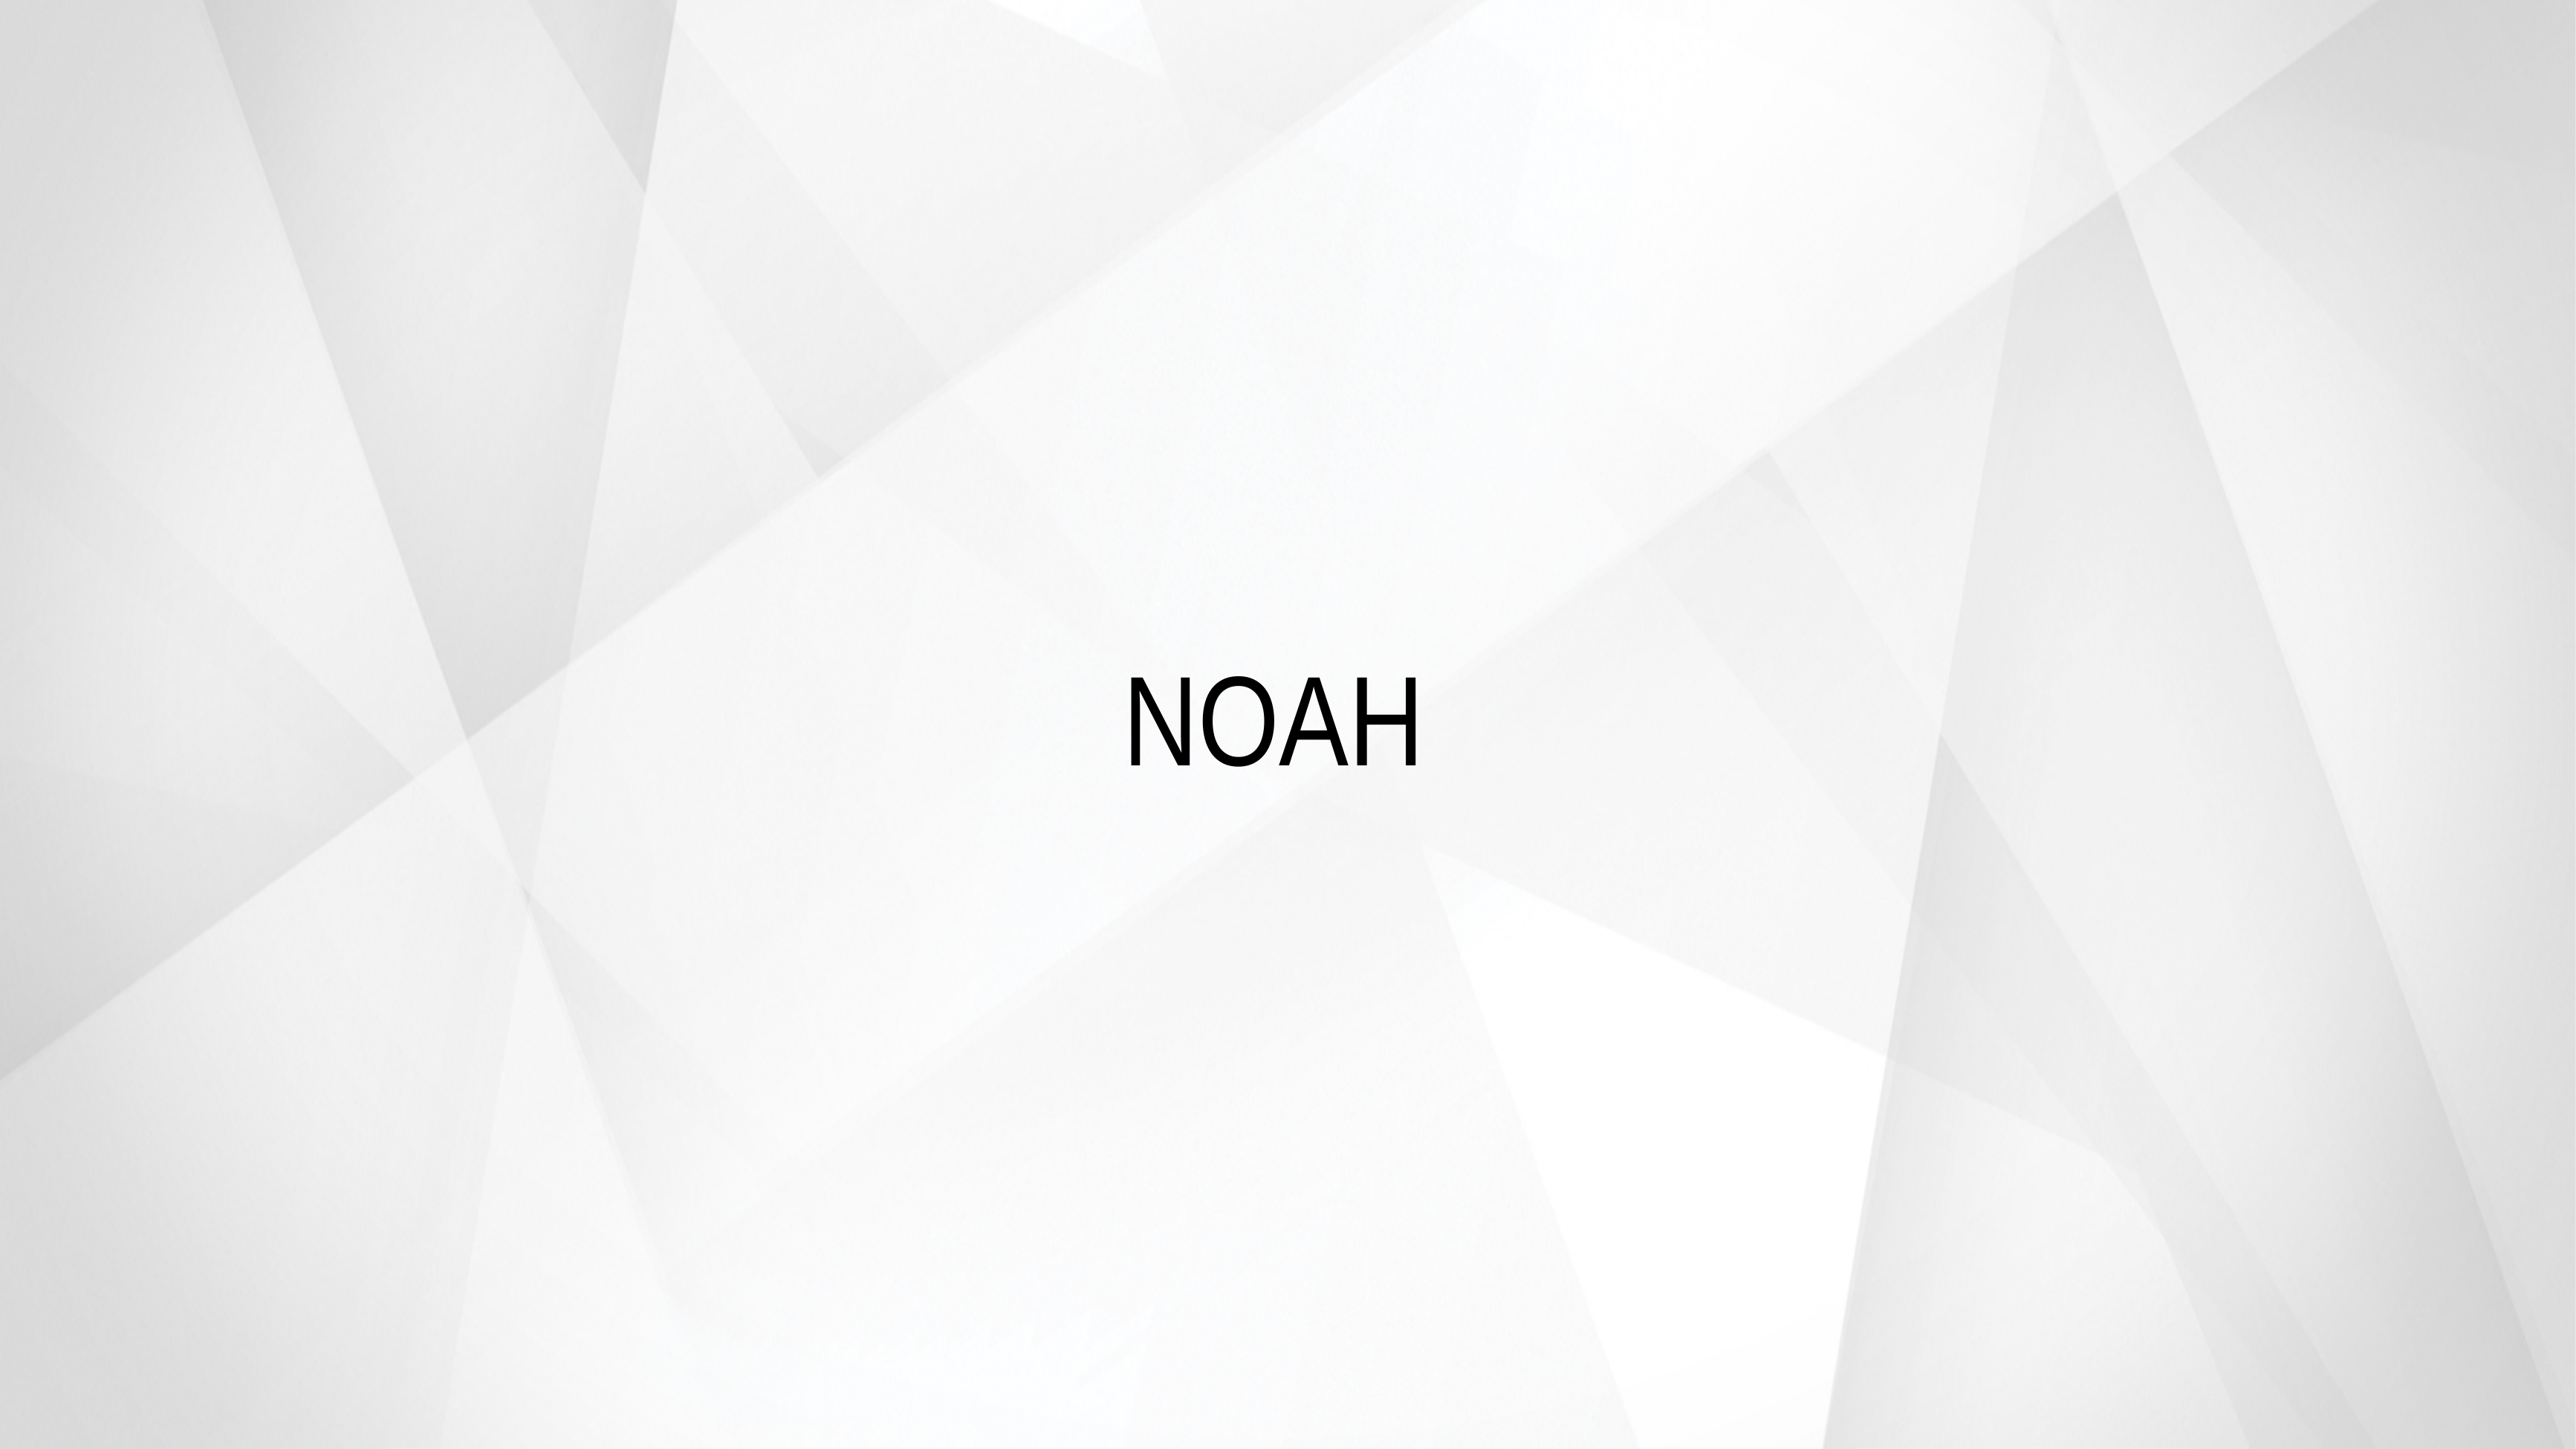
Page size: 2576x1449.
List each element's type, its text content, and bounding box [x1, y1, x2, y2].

title NOAH [661, 641, 1887, 808]
picture [0, 0, 2576, 1449]
